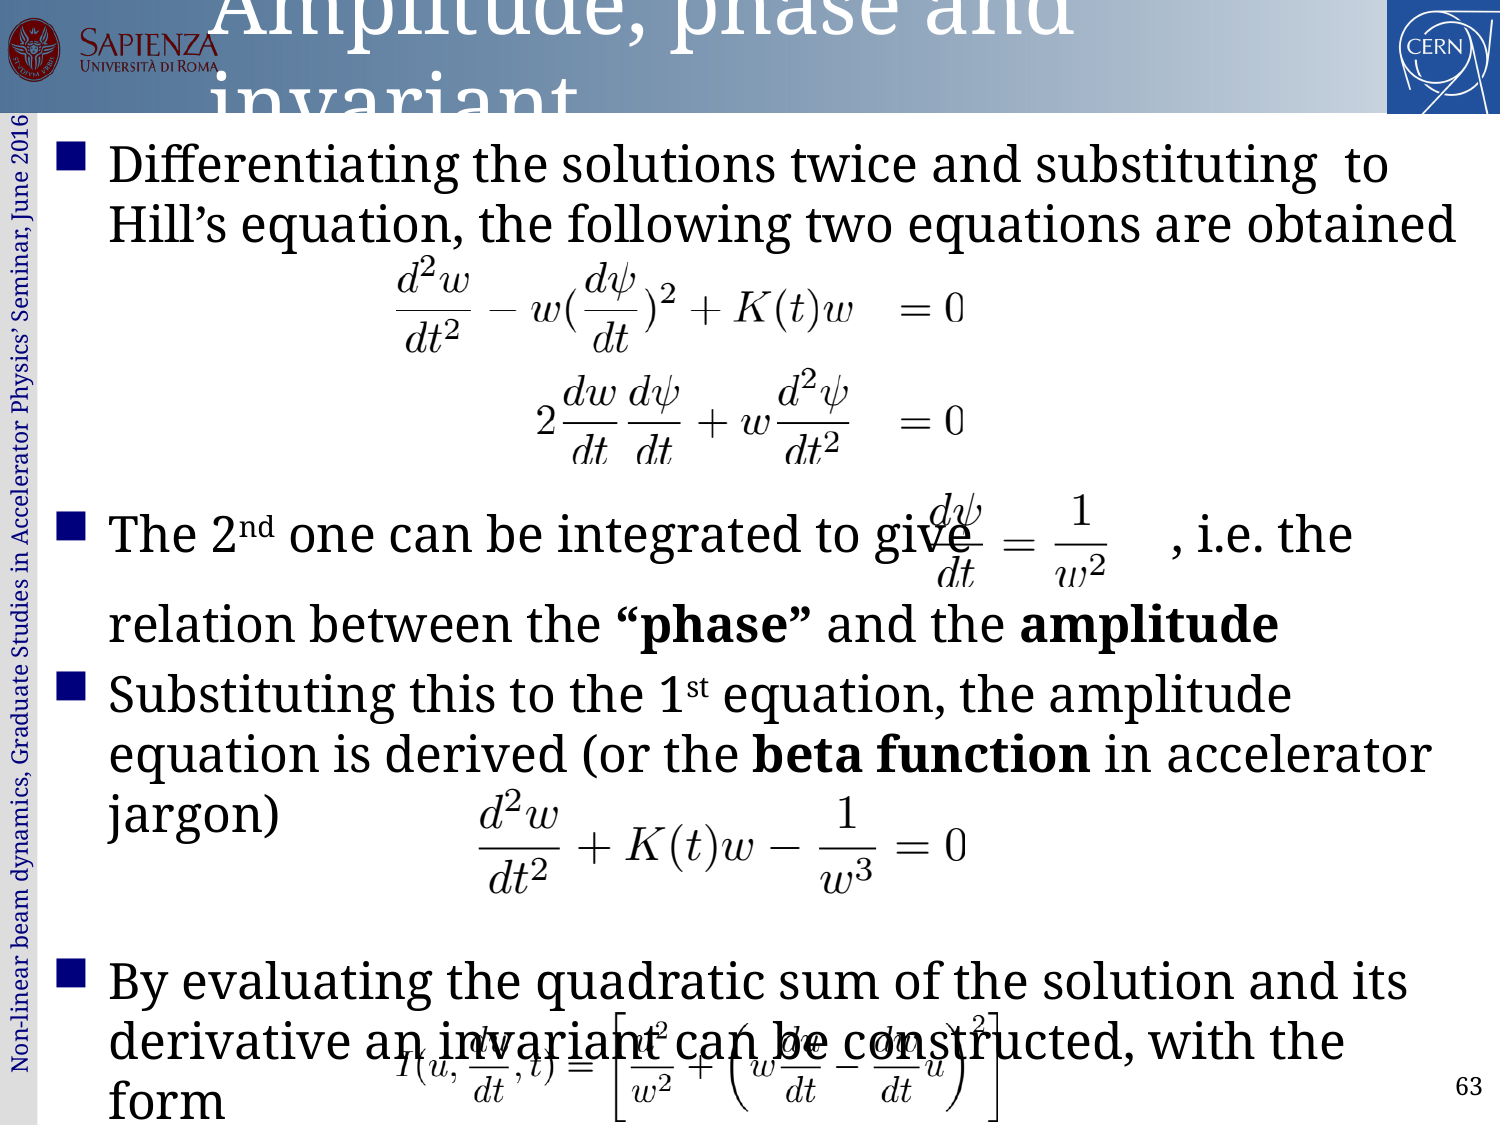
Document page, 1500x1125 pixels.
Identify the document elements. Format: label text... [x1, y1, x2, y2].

picture [1387, 0, 1500, 114]
picture [395, 255, 963, 464]
title Amplitude, phase and invariant [194, 7, 1459, 95]
picture [395, 1011, 999, 1122]
picture [477, 788, 966, 894]
text_box Differentiating the solutions twice and substituting to Hill’s equation, the following two equations are obtained The 2nd one can be integrated to give , i.e. the relation between the “phase” and the amplitude Substituting this to the 1st equation, the amplitude equation is derived (or the beta function in accelerator jargon) By evaluating the quadratic sum of the solution and its derivative an invariant can be constructed, with the form [37, 125, 1475, 1063]
picture [926, 492, 1108, 587]
